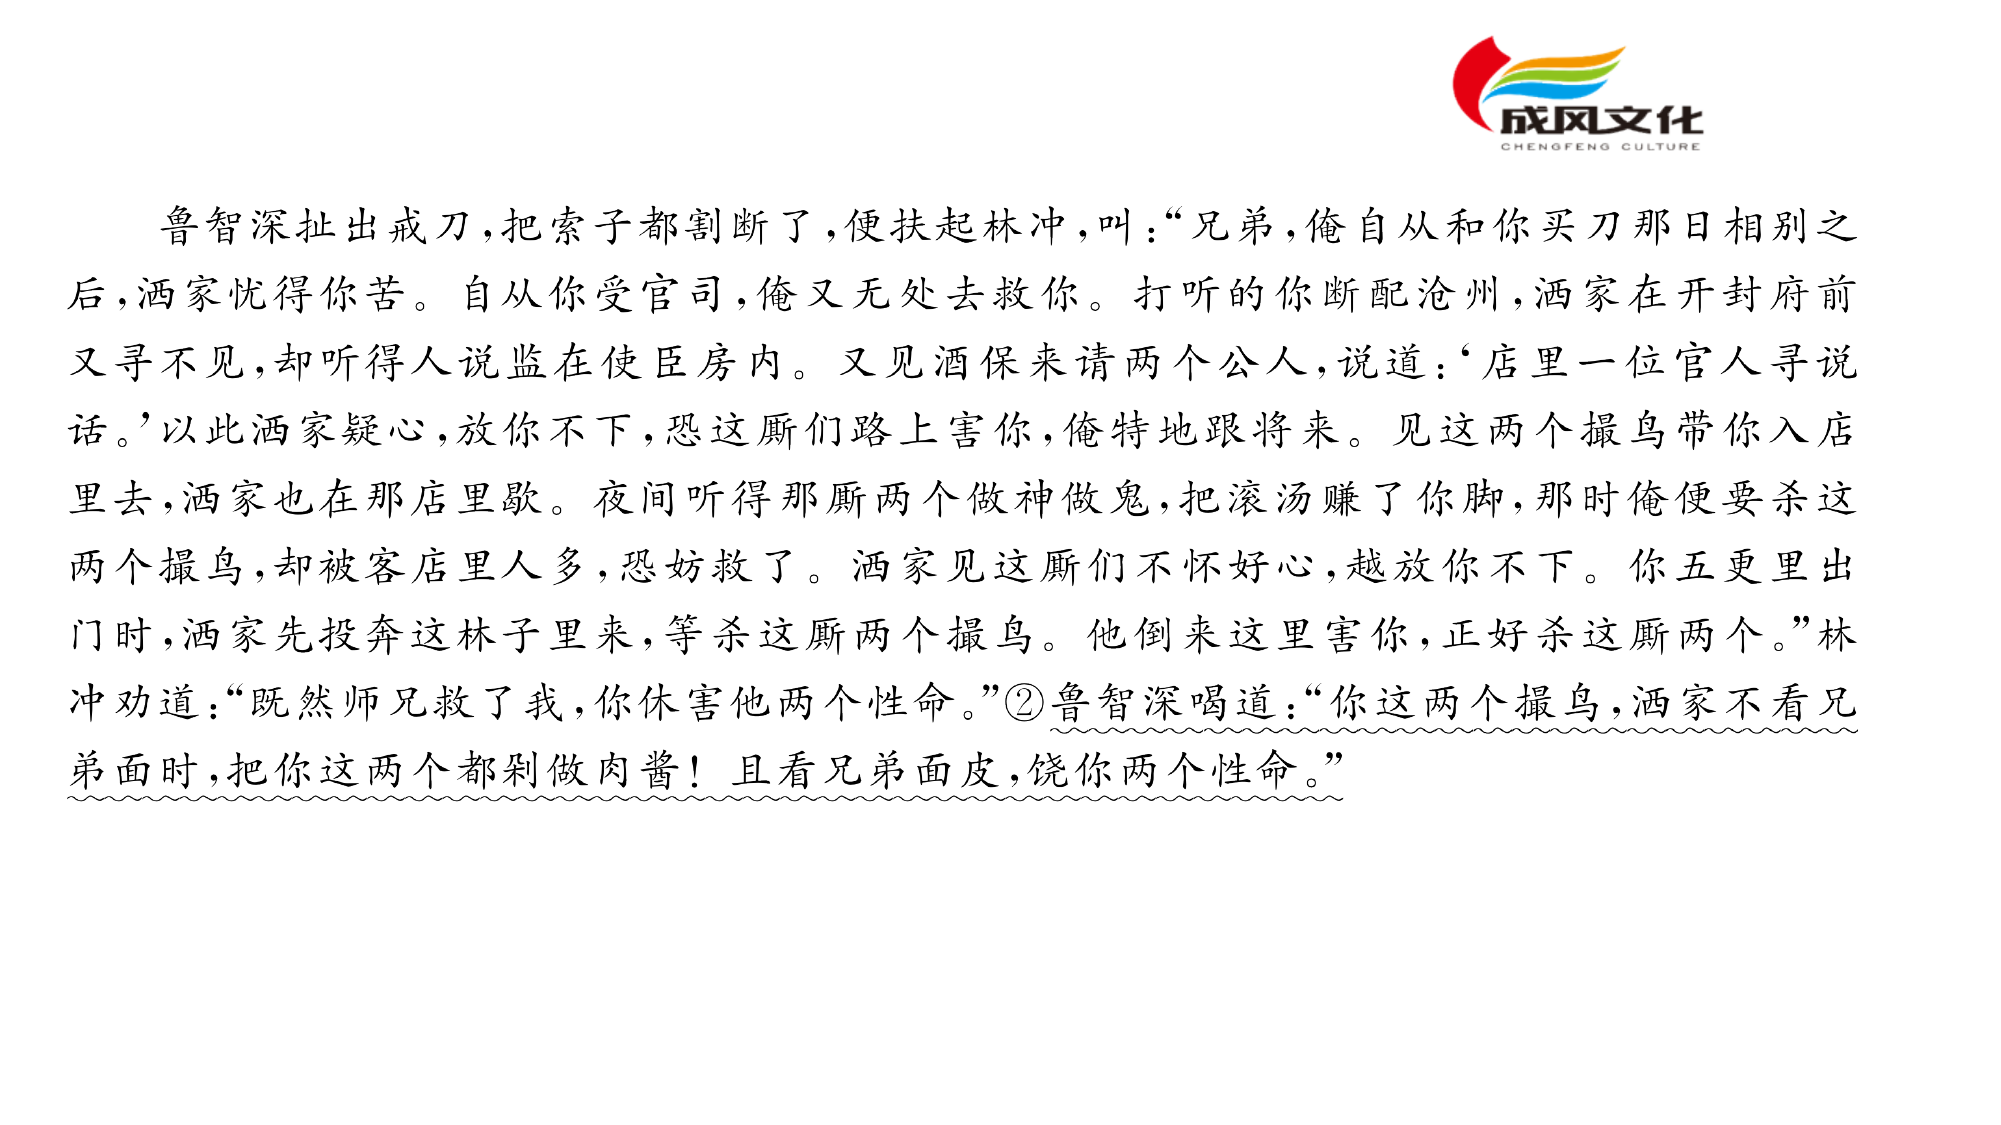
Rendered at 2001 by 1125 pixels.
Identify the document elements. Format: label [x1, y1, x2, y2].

picture [63, 30, 1954, 807]
